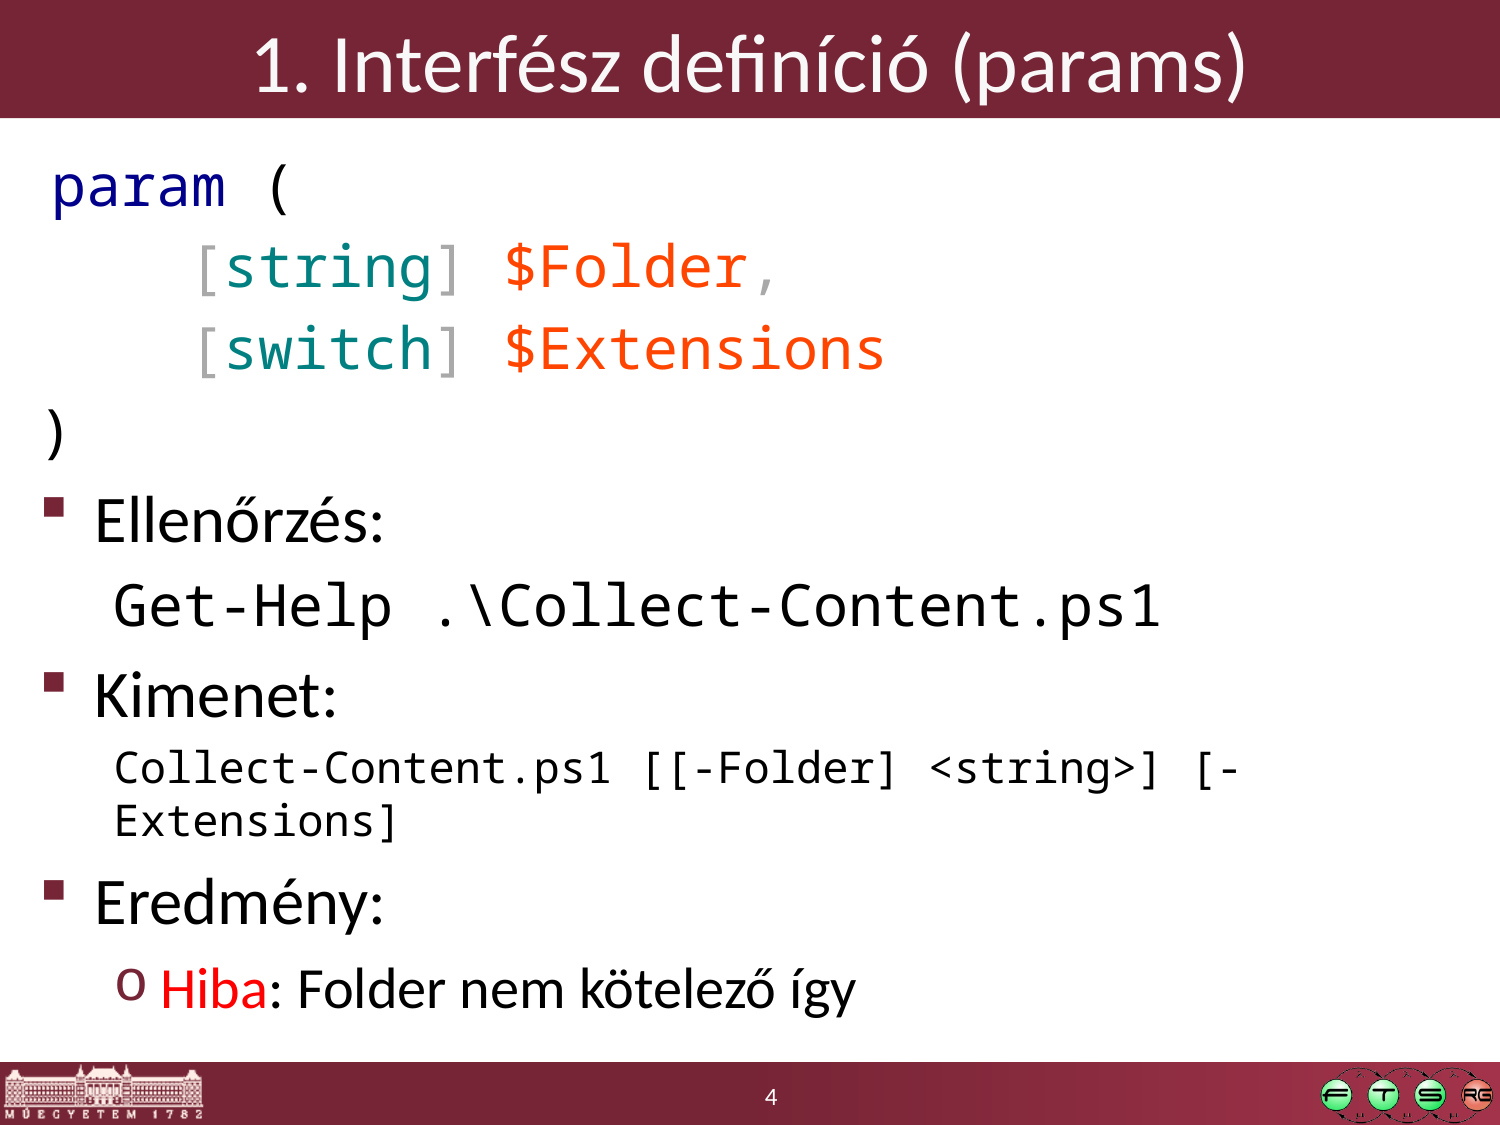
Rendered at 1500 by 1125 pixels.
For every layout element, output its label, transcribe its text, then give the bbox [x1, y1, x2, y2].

picture [0, 1063, 209, 1123]
title 1. Interfész definíció (params) [0, 0, 1500, 119]
picture [1318, 1065, 1494, 1125]
list param ( [string] $Folder, [switch] $Extensions ) Ellenőrzés: Get-Help .\Collect-Content.ps1 Kimenet: Collect-Content.ps1 [[-Folder] <string>] [-Extensions] Eredmény: Hiba: Folder nem kötelező így [23, 140, 1477, 1048]
slide_number 4 [527, 1066, 1015, 1125]
